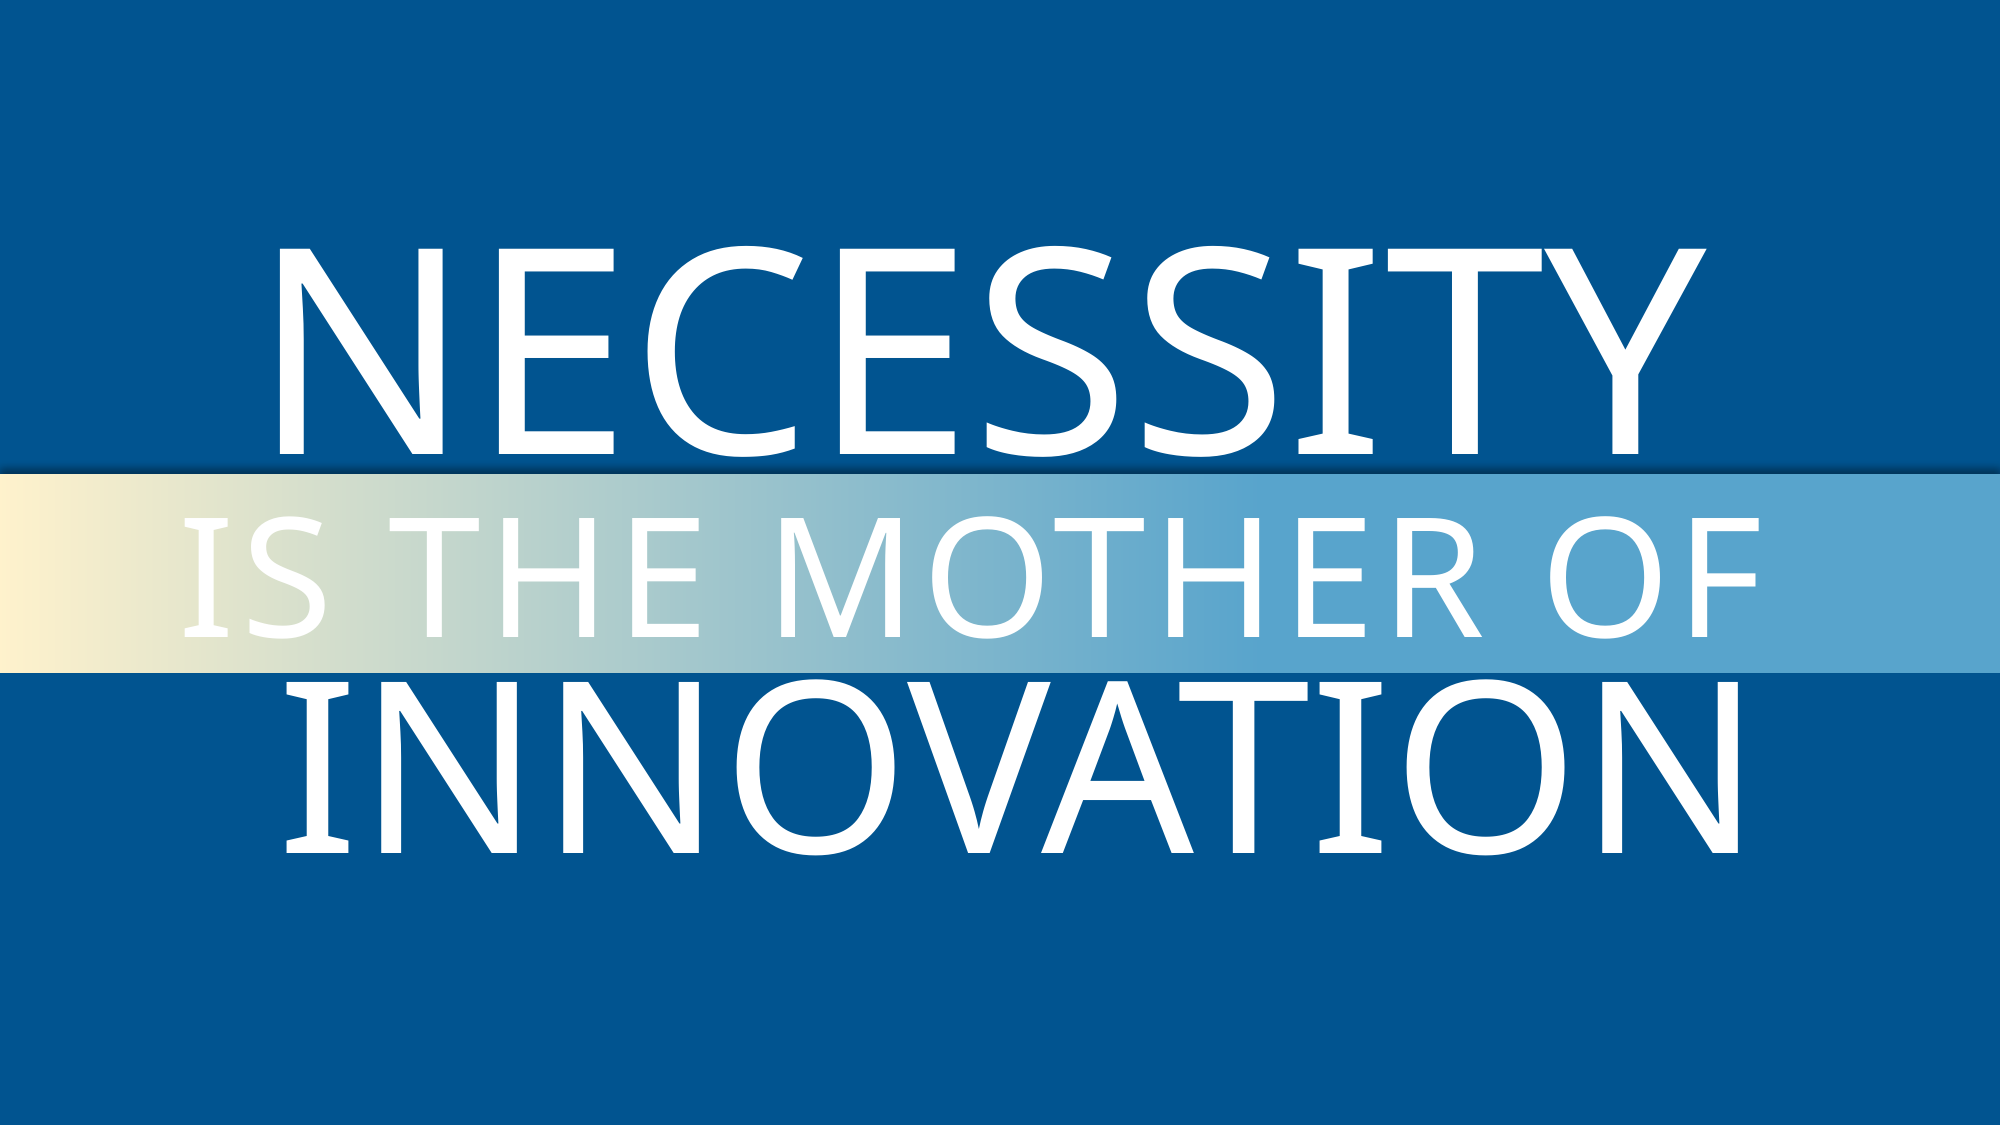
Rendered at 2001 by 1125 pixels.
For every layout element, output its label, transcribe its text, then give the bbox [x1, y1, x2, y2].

text_box NECESSITY IS THE MOTHER OF INNOVATION [163, 226, 1836, 908]
text_box [0, 473, 163, 674]
text_box [1836, 473, 2000, 674]
